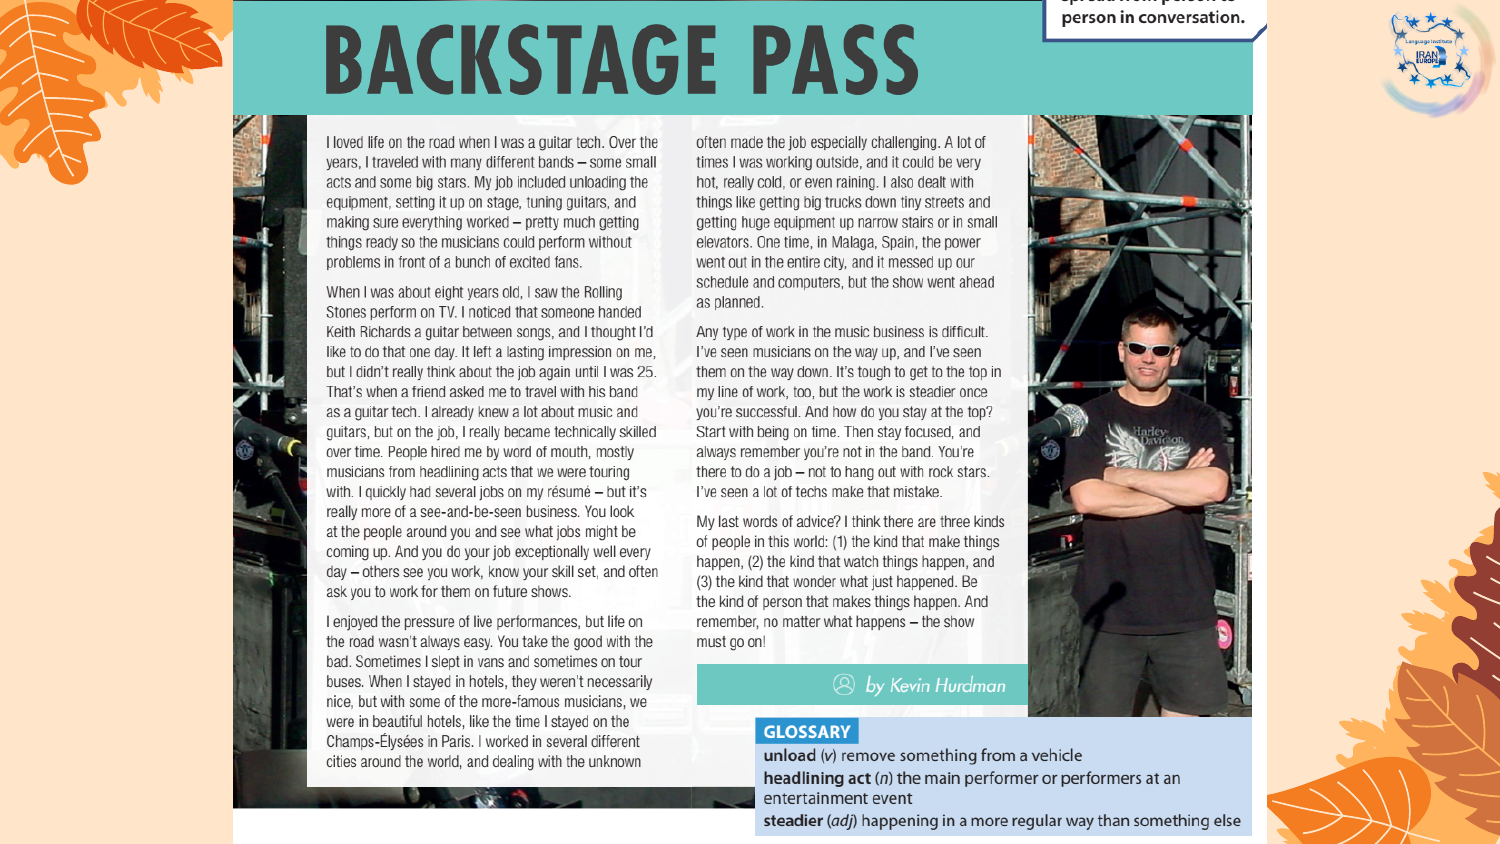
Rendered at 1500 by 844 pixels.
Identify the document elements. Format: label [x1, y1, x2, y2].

picture [1375, 0, 1500, 122]
picture [233, 0, 1267, 844]
